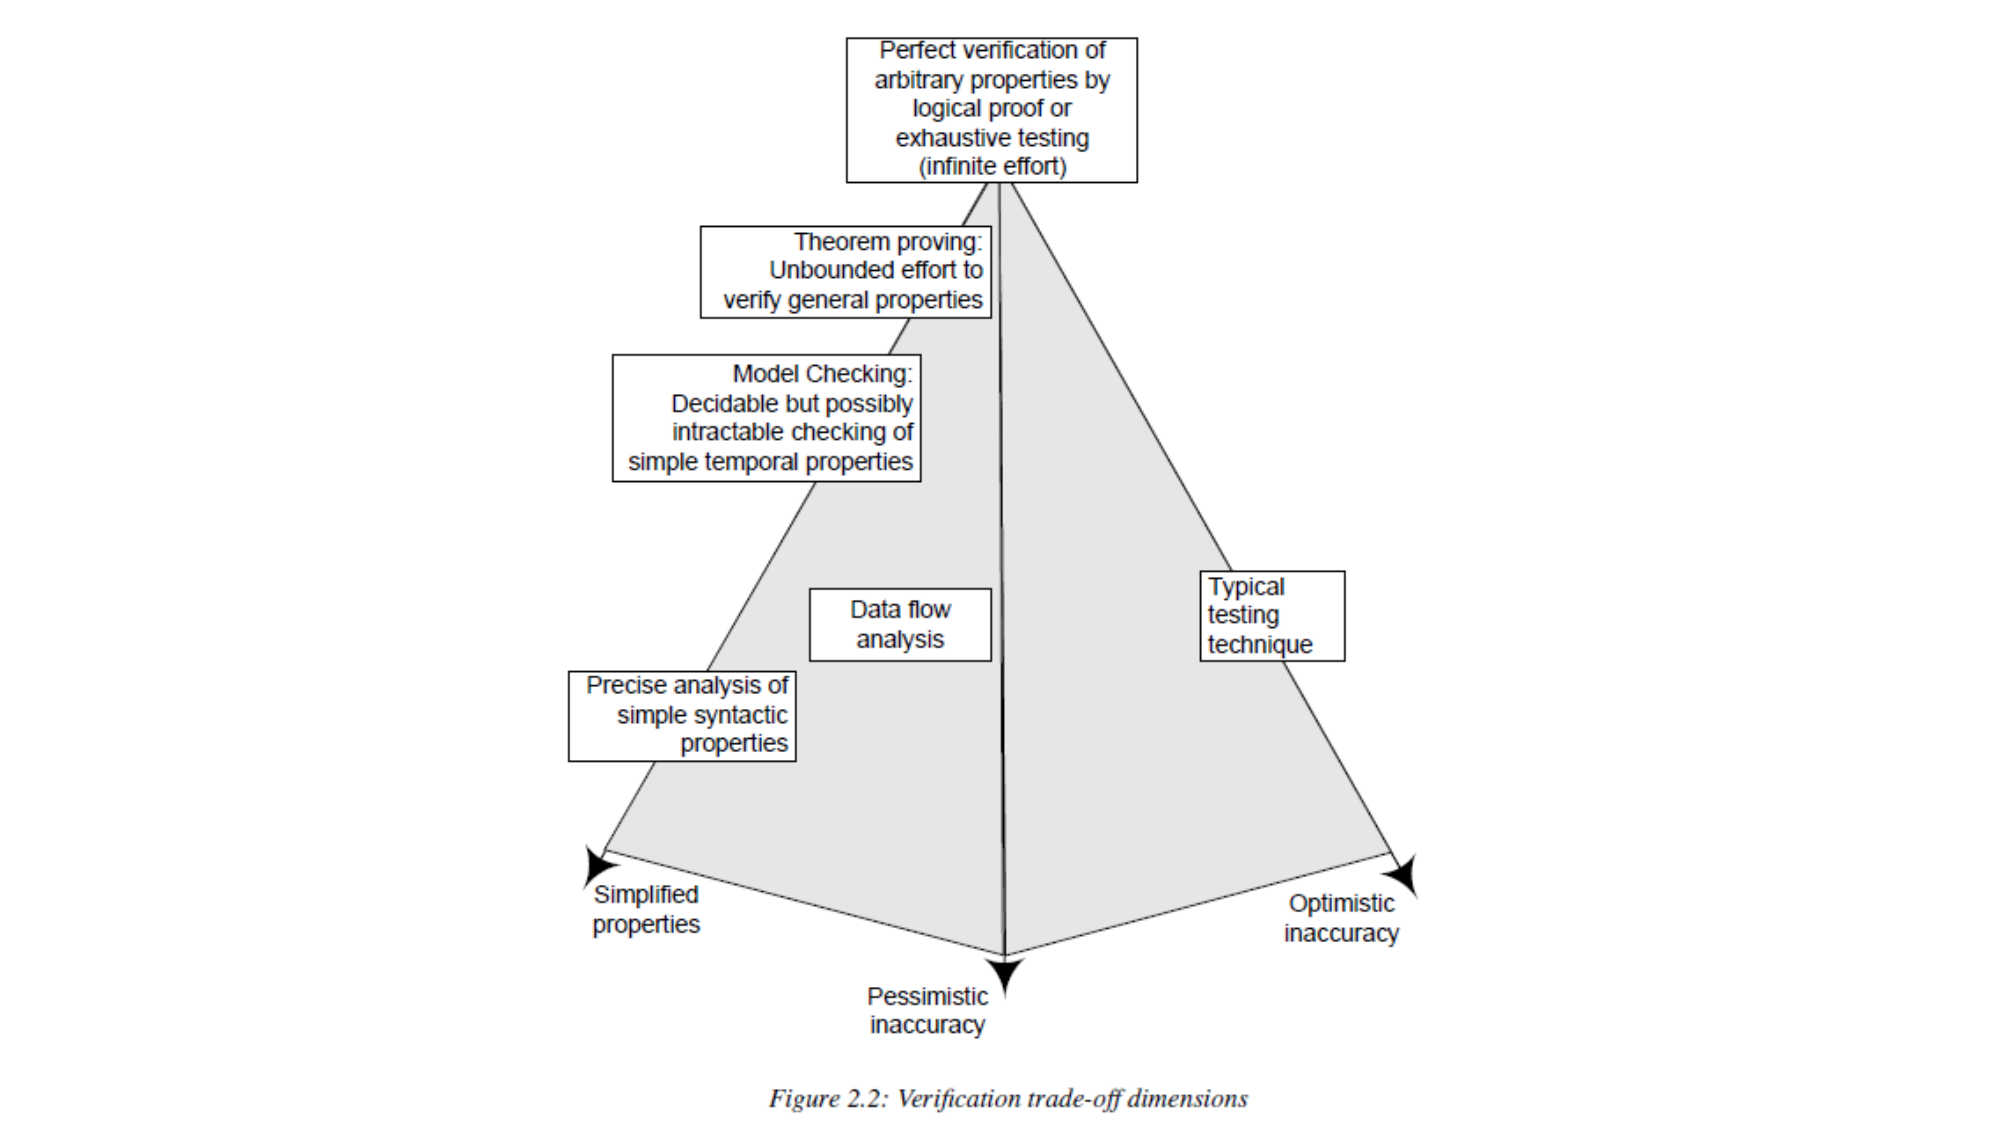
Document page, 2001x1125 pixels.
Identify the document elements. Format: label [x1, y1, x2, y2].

picture [410, 0, 1589, 1125]
